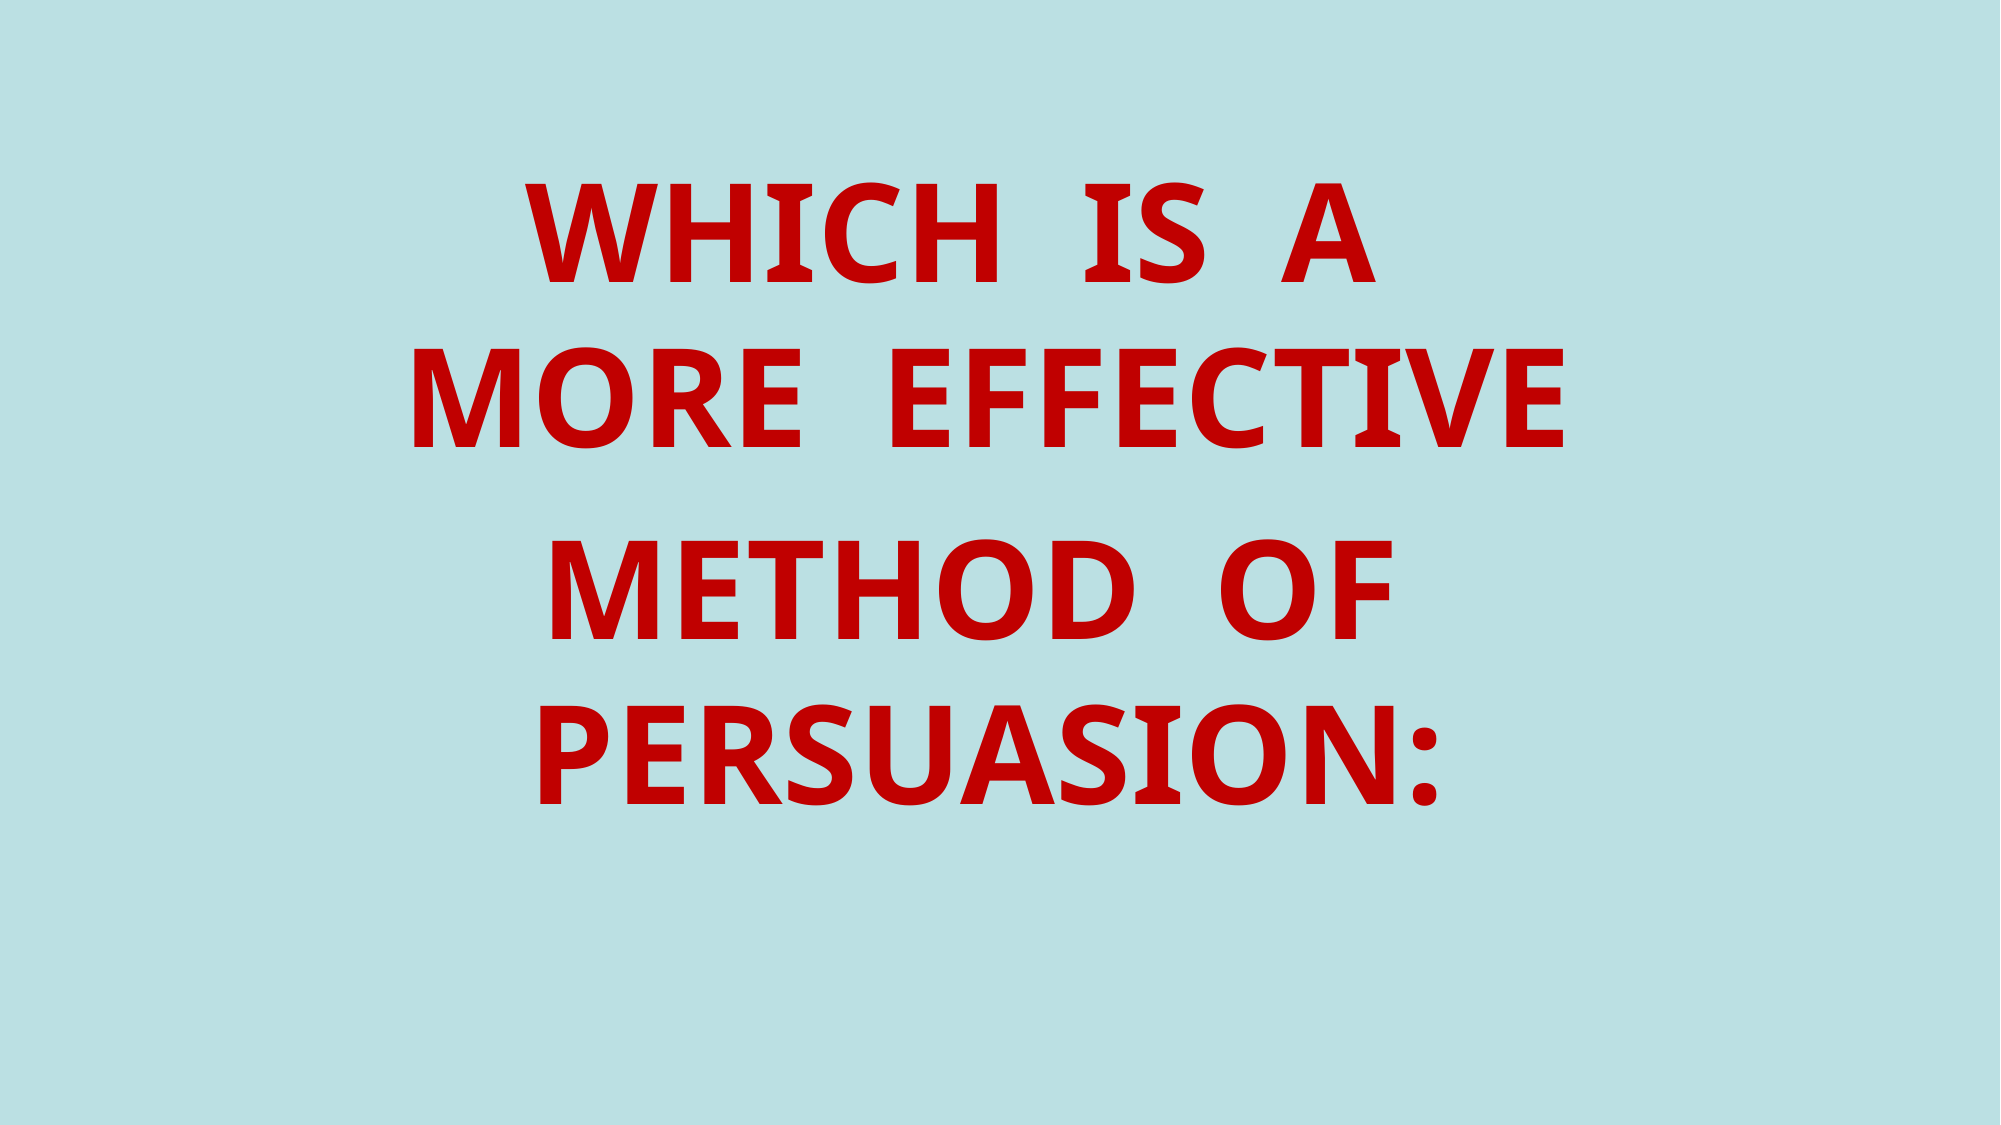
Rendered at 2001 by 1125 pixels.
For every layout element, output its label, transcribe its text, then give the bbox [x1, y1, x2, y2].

list WHICH IS A MORE EFFECTIVE METHOD OF PERSUASION: [300, 137, 1675, 988]
